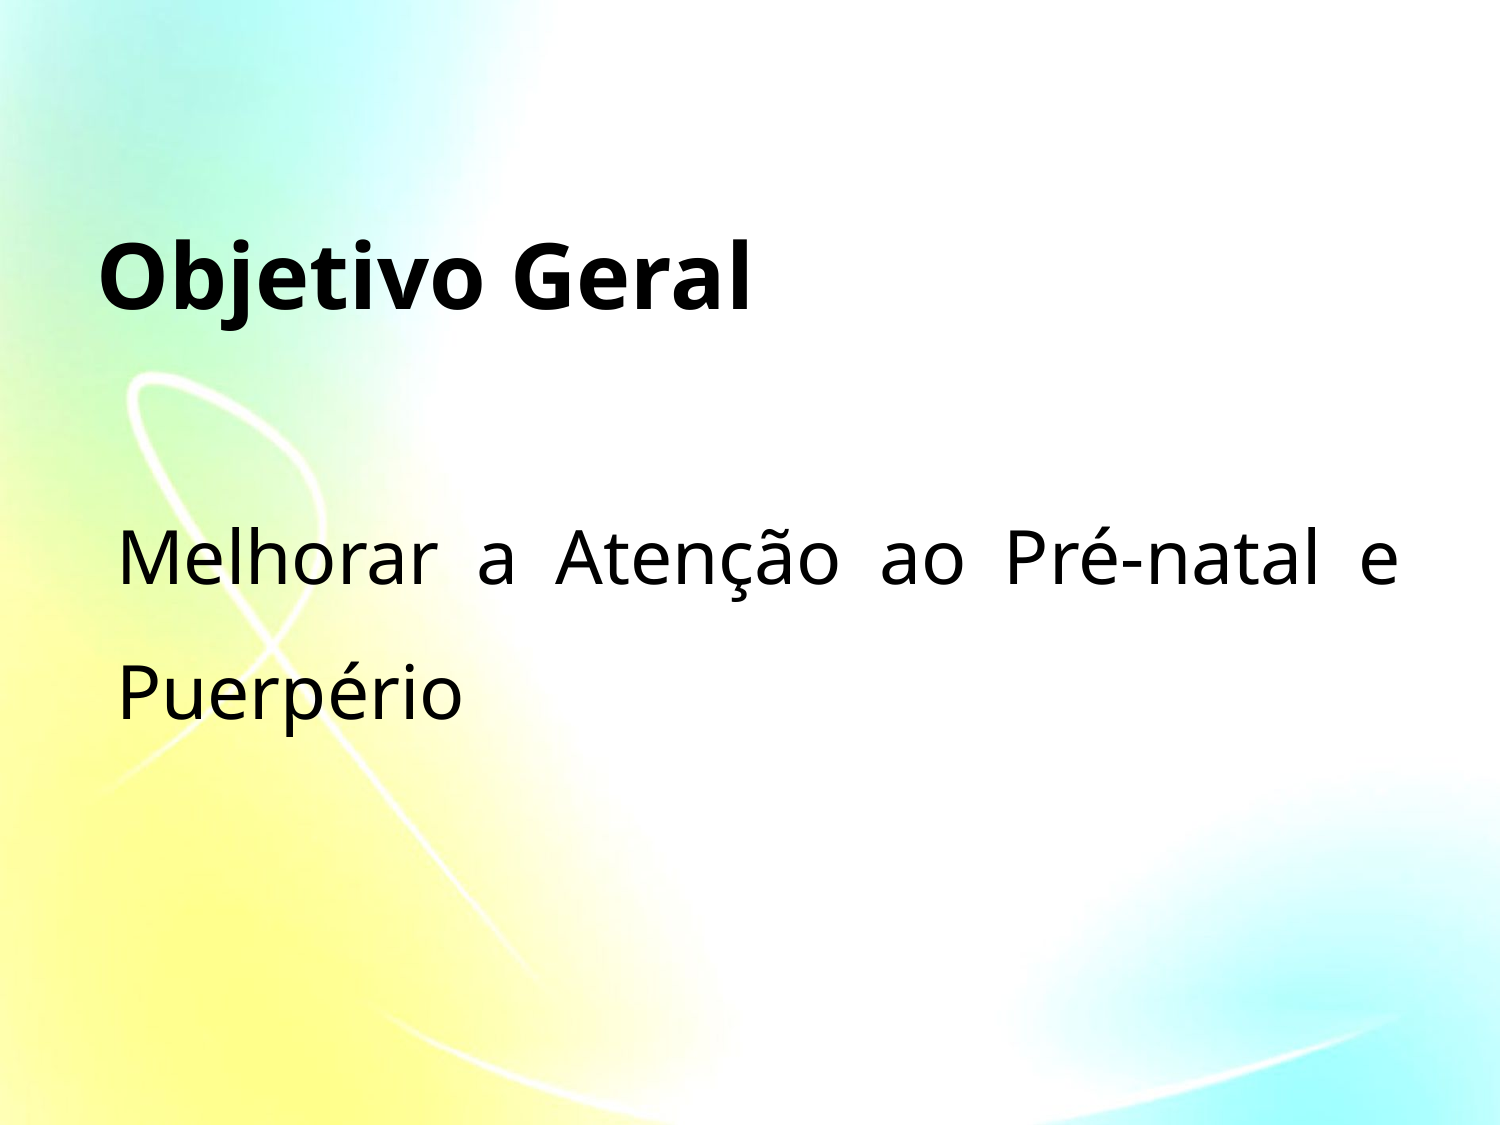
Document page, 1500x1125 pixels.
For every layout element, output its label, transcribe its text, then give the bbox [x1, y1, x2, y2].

list Melhorar a Atenção ao Pré-natal e Puerpério [93, 456, 1417, 739]
text_box Objetivo Geral [82, 210, 1405, 336]
picture [0, 0, 1500, 1125]
